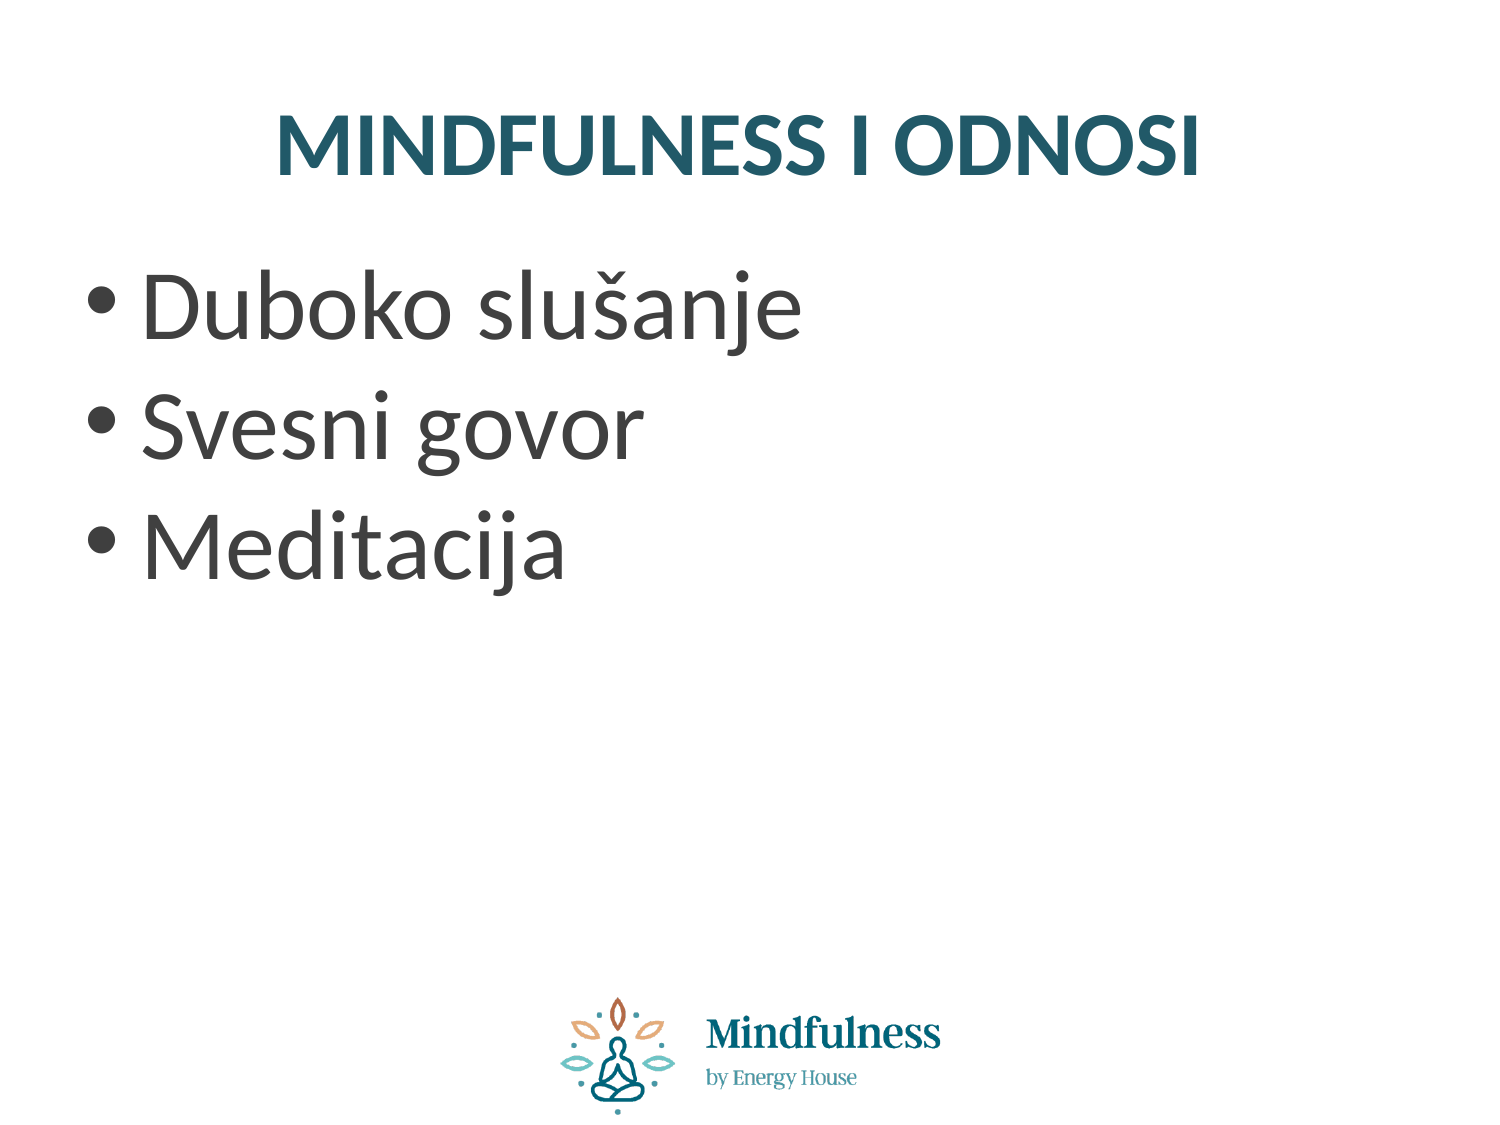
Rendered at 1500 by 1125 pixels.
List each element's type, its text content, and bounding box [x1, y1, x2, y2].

title MINDFULNESS I ODNOSI [75, 45, 1425, 233]
picture [525, 987, 975, 1125]
list Duboko slušanje Svesni govor Meditacija [76, 231, 1427, 975]
